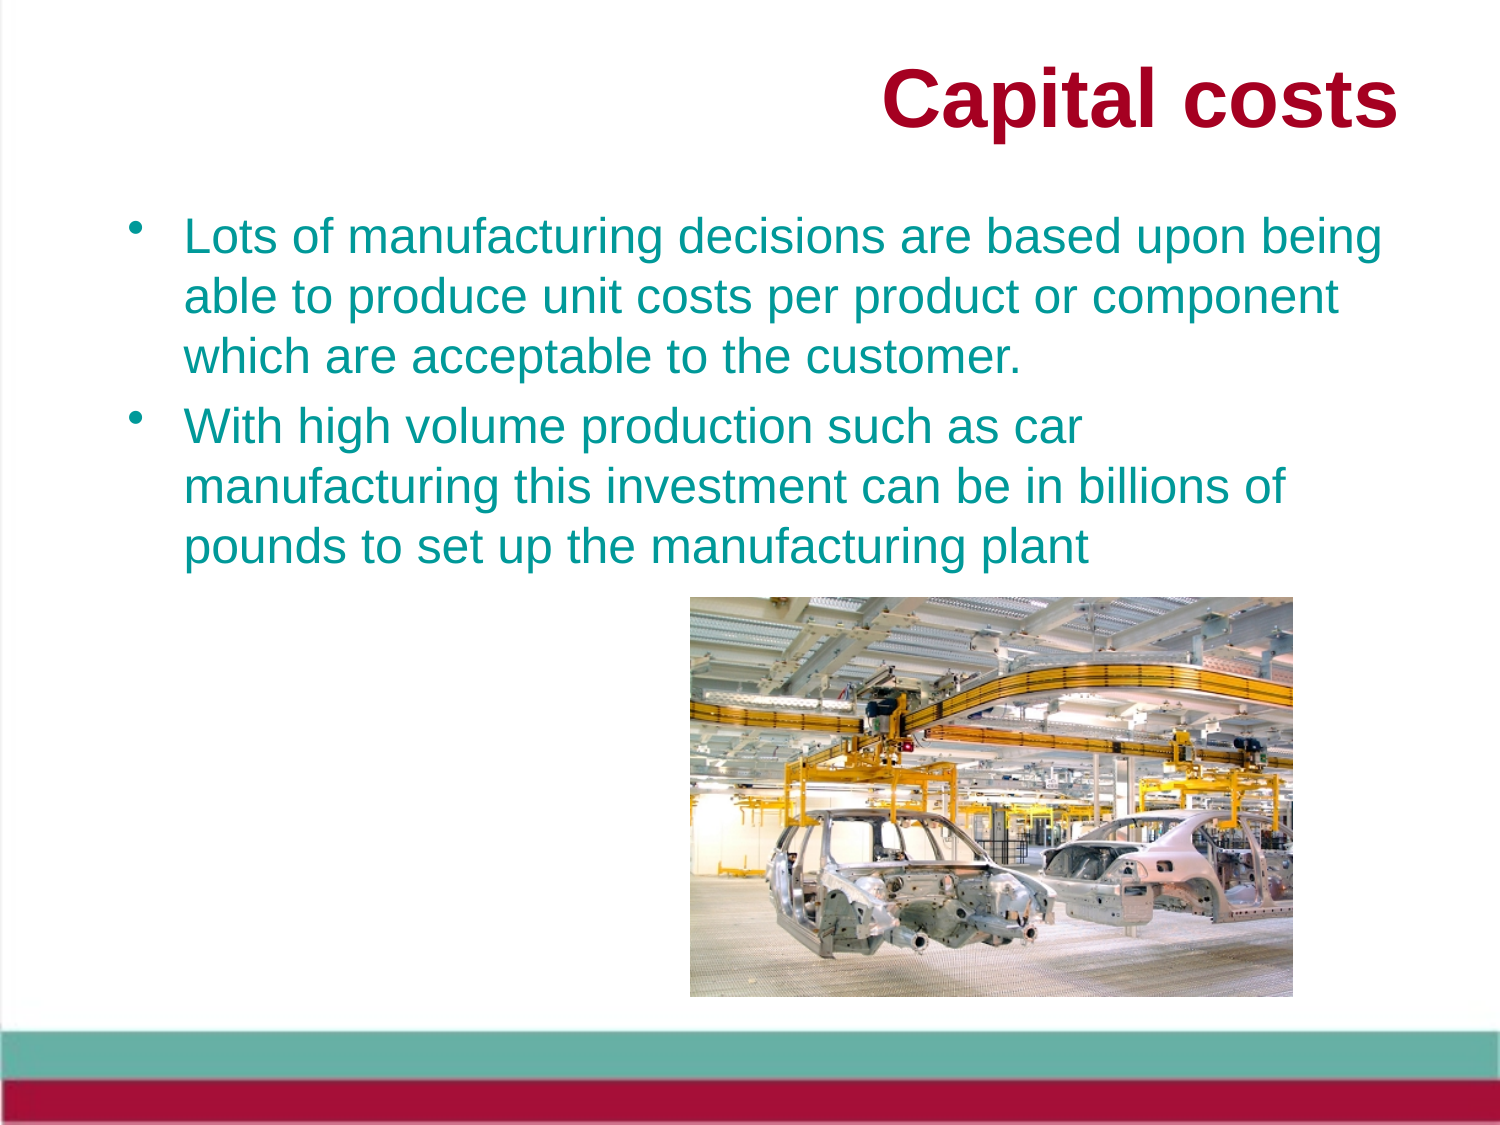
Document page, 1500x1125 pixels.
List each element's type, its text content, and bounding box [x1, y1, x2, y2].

title Capital costs [64, 0, 1416, 188]
picture [0, 0, 1500, 1125]
list Lots of manufacturing decisions are based upon being able to produce unit costs per product or component which are acceptable to the customer. With high volume production such as car manufacturing this investment can be in billions of pounds to set up the manufacturing plant [111, 196, 1420, 634]
